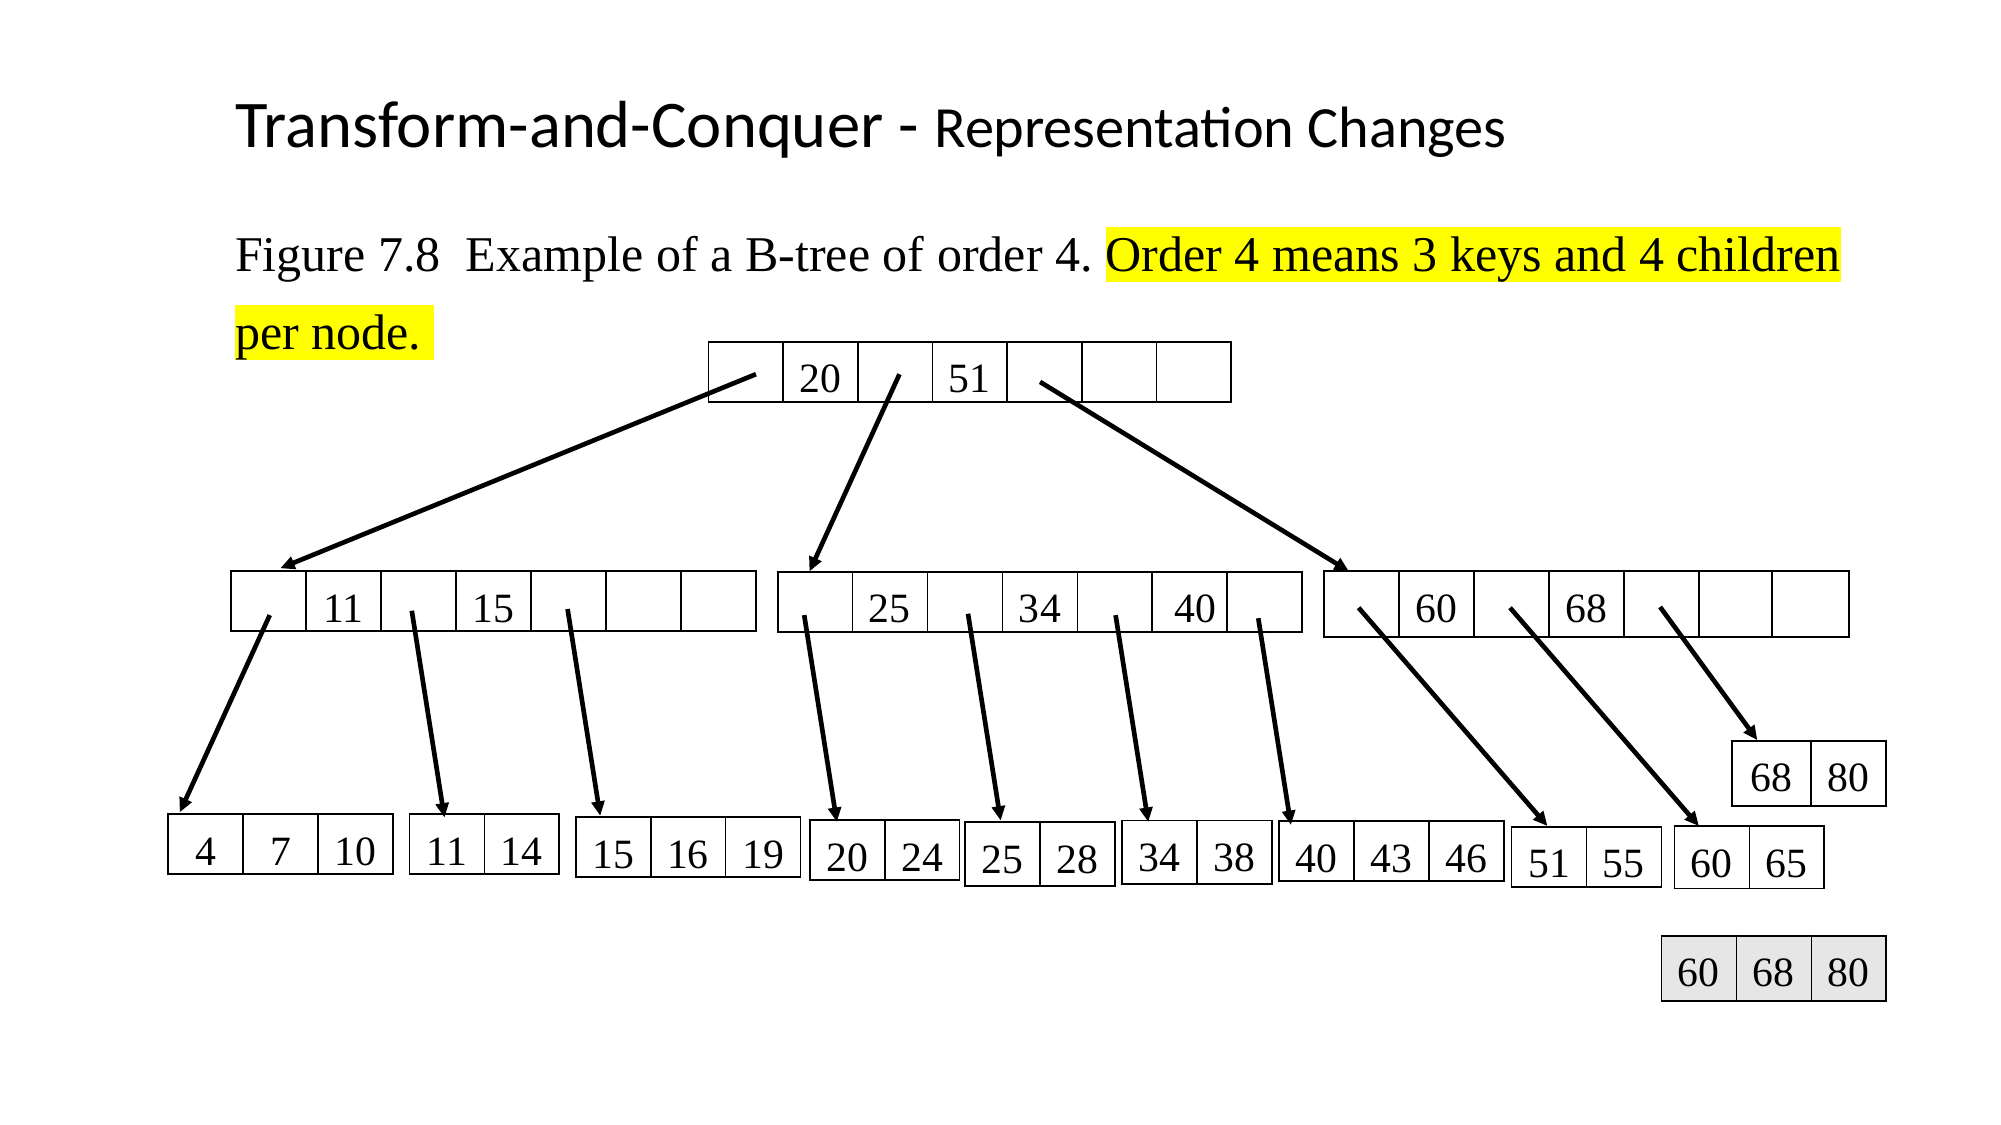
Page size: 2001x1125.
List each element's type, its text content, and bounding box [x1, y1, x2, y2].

table_header [1700, 572, 1771, 636]
table_header 4 [169, 815, 242, 873]
table_header 60 [1662, 937, 1736, 1000]
text_box [1509, 607, 1699, 826]
table_header 34 [1003, 573, 1077, 631]
table_header [779, 573, 852, 631]
table_header [1083, 367, 1156, 401]
table_header [232, 572, 305, 630]
table_header 24 [886, 821, 959, 879]
table_header 65 [1750, 827, 1823, 888]
table_header 14 [485, 815, 558, 873]
text_box Transform-and-Conquer - Representation Changes [220, 73, 1568, 168]
table_header 20 [784, 367, 857, 401]
table_header 60 [1675, 827, 1749, 888]
table_header 43 [1355, 822, 1428, 880]
text_box [967, 613, 1005, 821]
table_header 80 [1812, 742, 1885, 805]
text_box [411, 610, 449, 818]
text_box [804, 615, 842, 822]
text_box Figure 7.8 Example of a B-tree of order 4. Order 4 means 3 keys and 4 children per node. [220, 196, 1866, 367]
table_header 19 [726, 818, 800, 876]
table_header 40 [1280, 822, 1353, 880]
text_box [1115, 615, 1153, 822]
table_header [859, 367, 932, 401]
table_header 68 [1550, 572, 1623, 636]
table_header [1228, 573, 1301, 631]
table_header 25 [853, 573, 927, 631]
table_header [1475, 572, 1548, 636]
text_box [809, 374, 900, 571]
table_header 7 [244, 815, 317, 873]
table_header 51 [933, 367, 1006, 401]
text_box [179, 615, 270, 812]
table_header 28 [1041, 823, 1114, 885]
table_header 16 [652, 818, 725, 876]
table_header 10 [319, 815, 392, 873]
text_box [1358, 607, 1548, 826]
table_header 11 [307, 572, 380, 630]
table_header 80 [1812, 937, 1885, 1000]
table_header 34 [1123, 821, 1196, 883]
table_header 25 [966, 823, 1039, 885]
table_header 11 [410, 815, 484, 873]
table_header 20 [811, 821, 884, 879]
table_header [1325, 572, 1398, 636]
table_header 68 [1733, 742, 1810, 805]
table_header [532, 572, 605, 630]
table_header 46 [1430, 822, 1503, 880]
table_header [1157, 367, 1230, 401]
text_box [1258, 618, 1296, 825]
table_header 60 [1400, 572, 1473, 636]
table_header [1773, 572, 1848, 636]
text_box [567, 608, 605, 816]
table_header 38 [1198, 821, 1271, 883]
table_header [607, 572, 680, 630]
table_header 15 [457, 572, 530, 630]
table_header [382, 572, 455, 630]
table_header [1625, 572, 1698, 636]
table_header 40 [1153, 573, 1226, 631]
table_header 55 [1587, 828, 1661, 886]
table_header 15 [577, 818, 650, 876]
table_header [682, 572, 755, 630]
table_header 51 [1512, 828, 1586, 886]
table_header [1008, 367, 1081, 401]
table_header [1078, 573, 1151, 631]
table_header 68 [1737, 937, 1811, 1000]
text_box [1660, 606, 1758, 740]
table_header [928, 573, 1002, 631]
table_header [709, 367, 782, 401]
text_box [280, 374, 757, 570]
text_box [1040, 381, 1348, 570]
